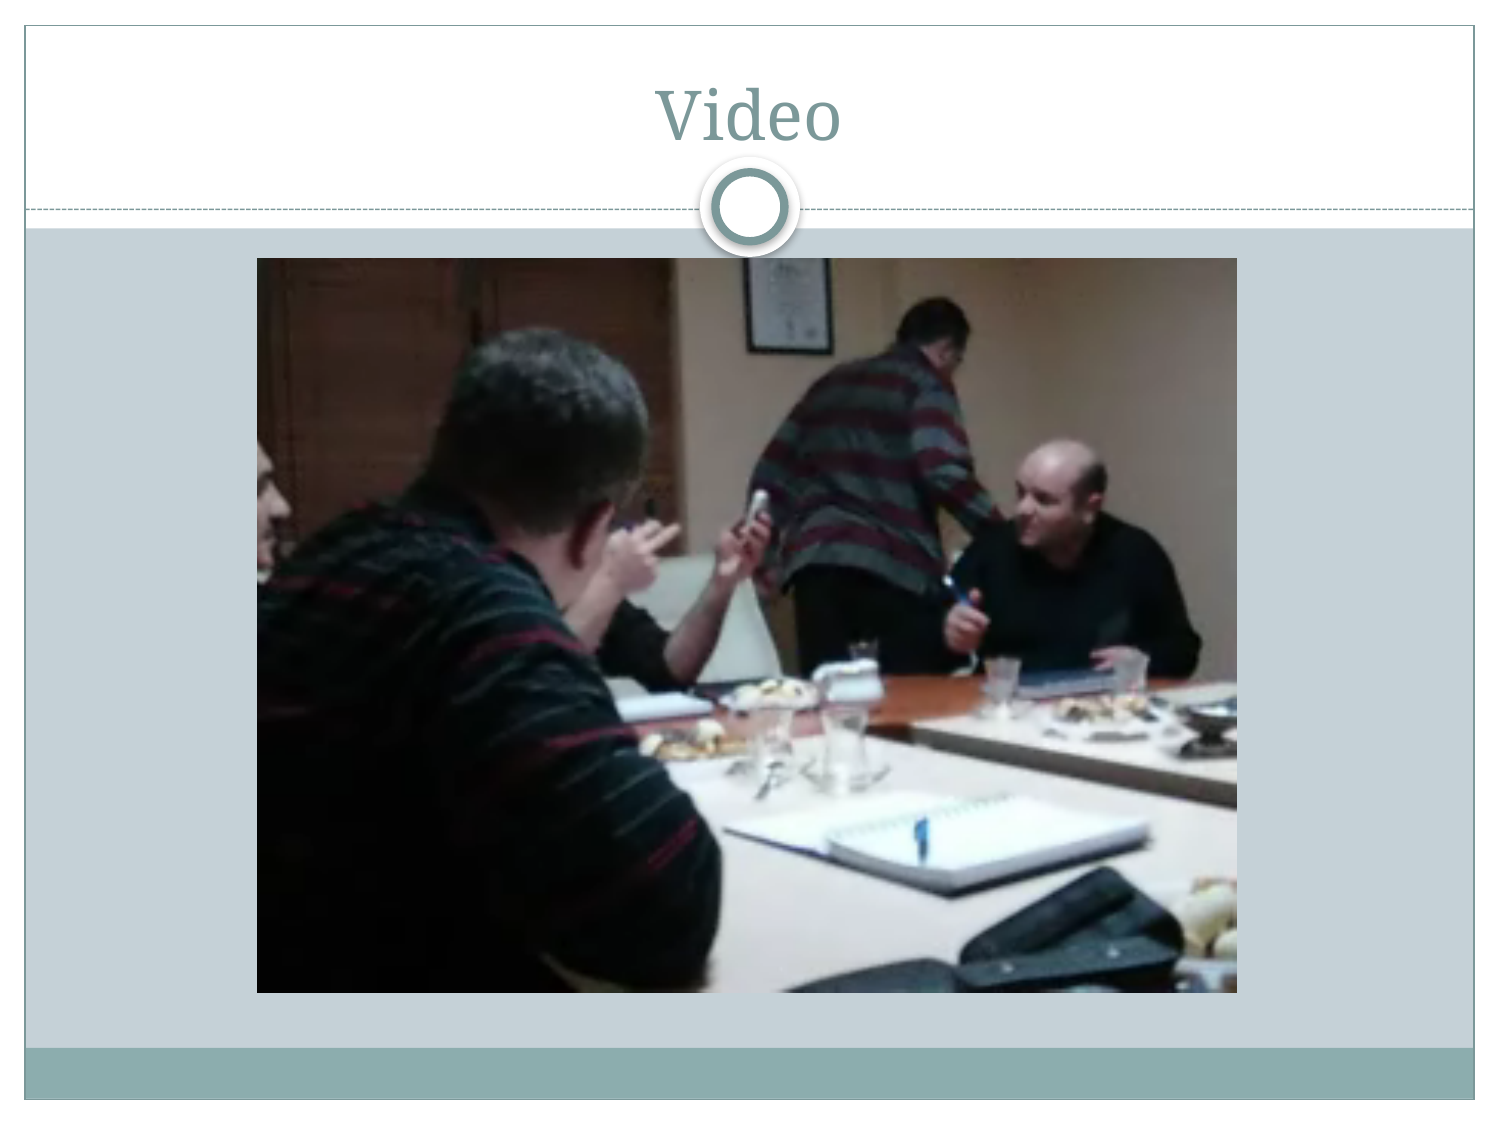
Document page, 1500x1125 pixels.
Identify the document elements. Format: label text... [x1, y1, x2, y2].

title Video [49, 37, 1450, 162]
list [256, 257, 1238, 994]
